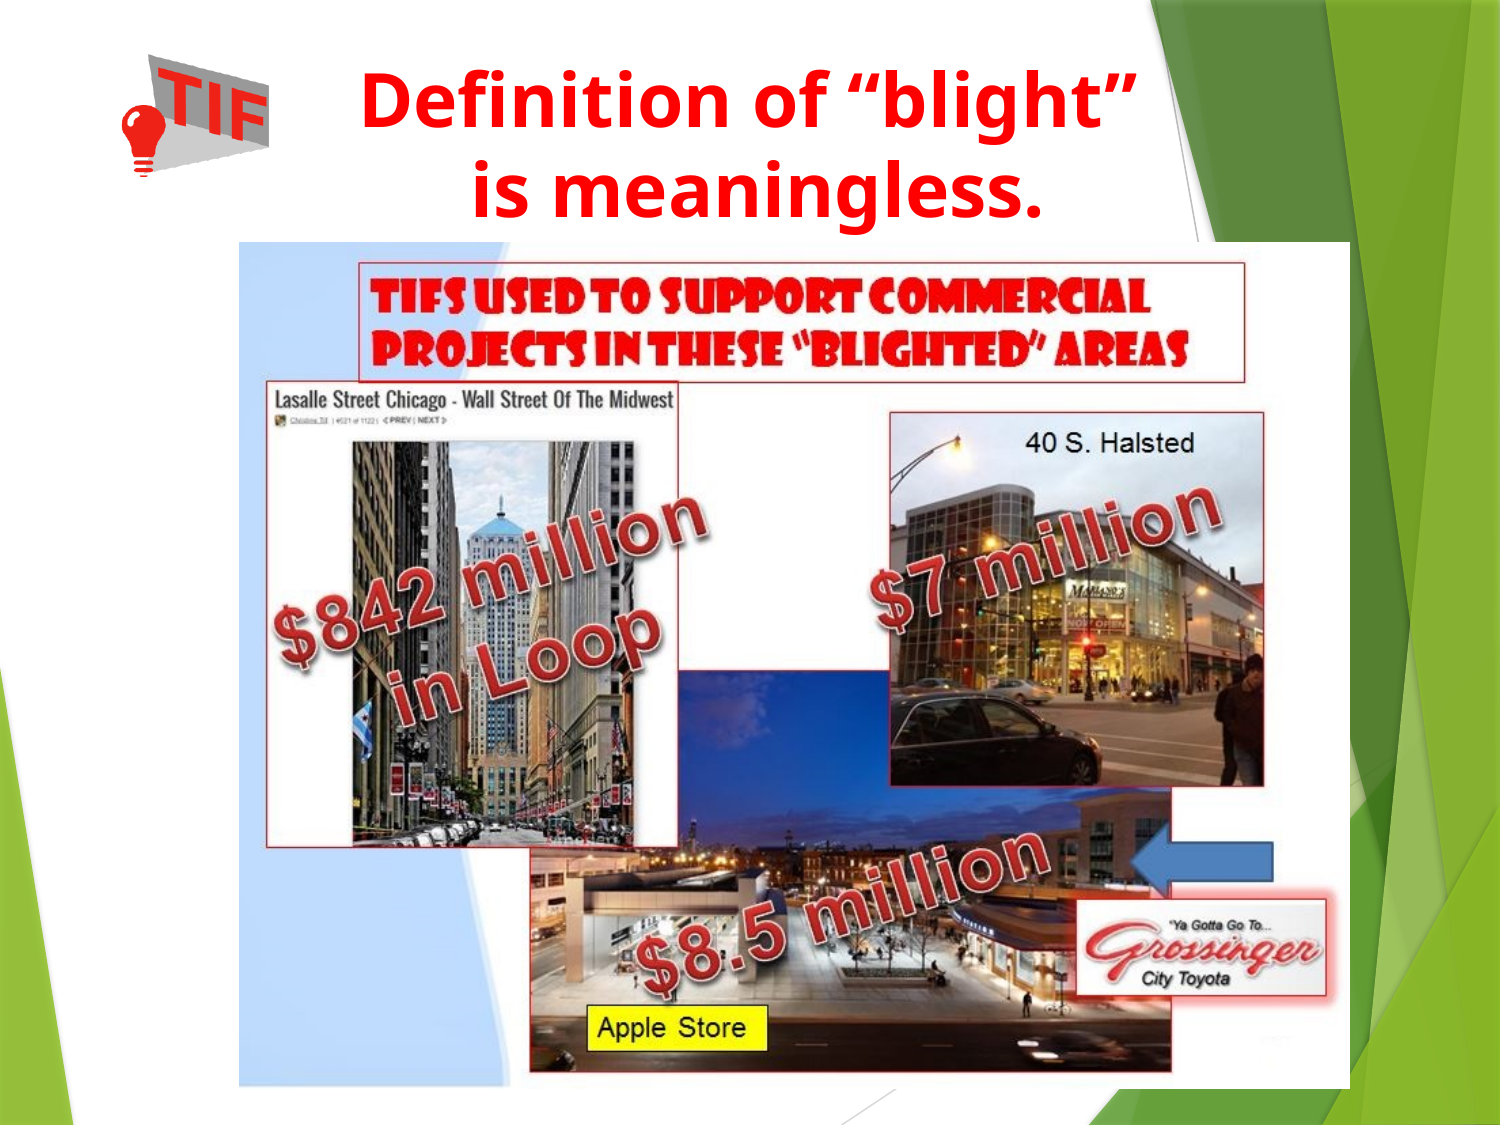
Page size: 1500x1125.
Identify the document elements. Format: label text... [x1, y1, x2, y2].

text_box Definition of “blight” is meaningless. [177, 44, 1340, 240]
picture [111, 43, 277, 189]
picture [238, 241, 1350, 1089]
